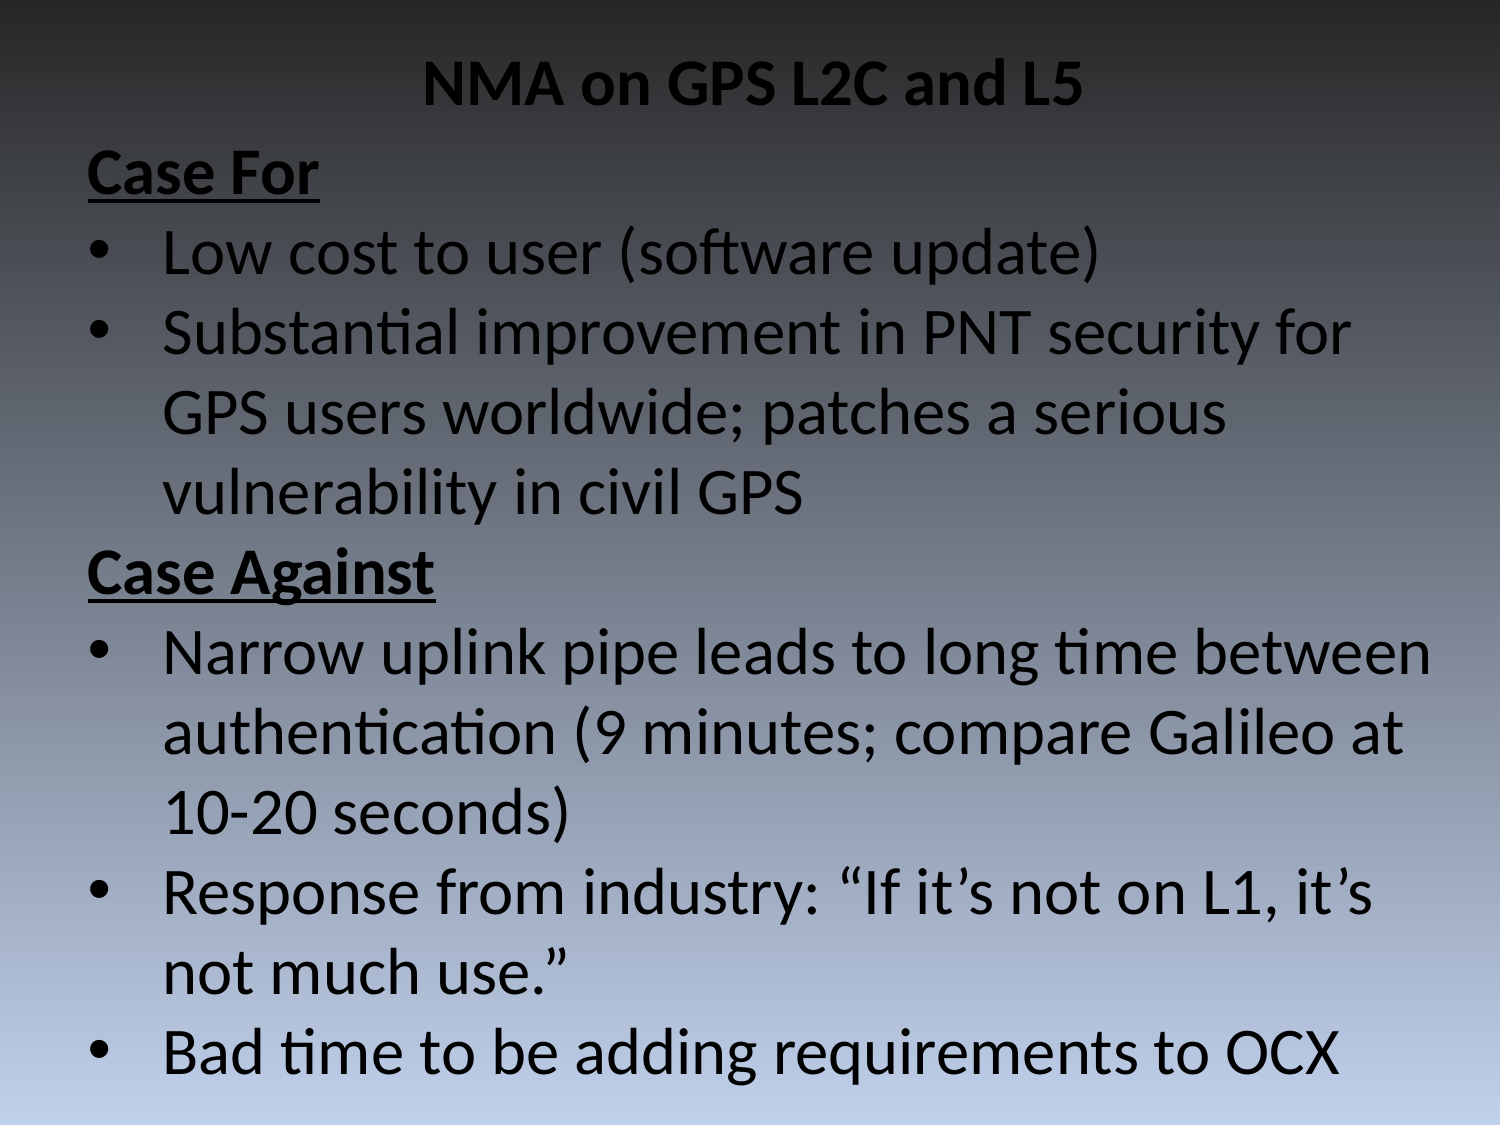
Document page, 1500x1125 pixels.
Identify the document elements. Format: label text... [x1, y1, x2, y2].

text_box NMA on GPS L2C and L5 [408, 31, 1101, 120]
text_box Case For Low cost to user (software update) Substantial improvement in PNT security for GPS users worldwide; patches a serious vulnerability in civil GPS Case Against Narrow uplink pipe leads to long time between authentication (9 minutes; compare Galileo at 10-20 seconds) Response from industry: “If it’s not on L1, it’s not much use.” Bad time to be adding requirements to OCX [72, 120, 1456, 1125]
